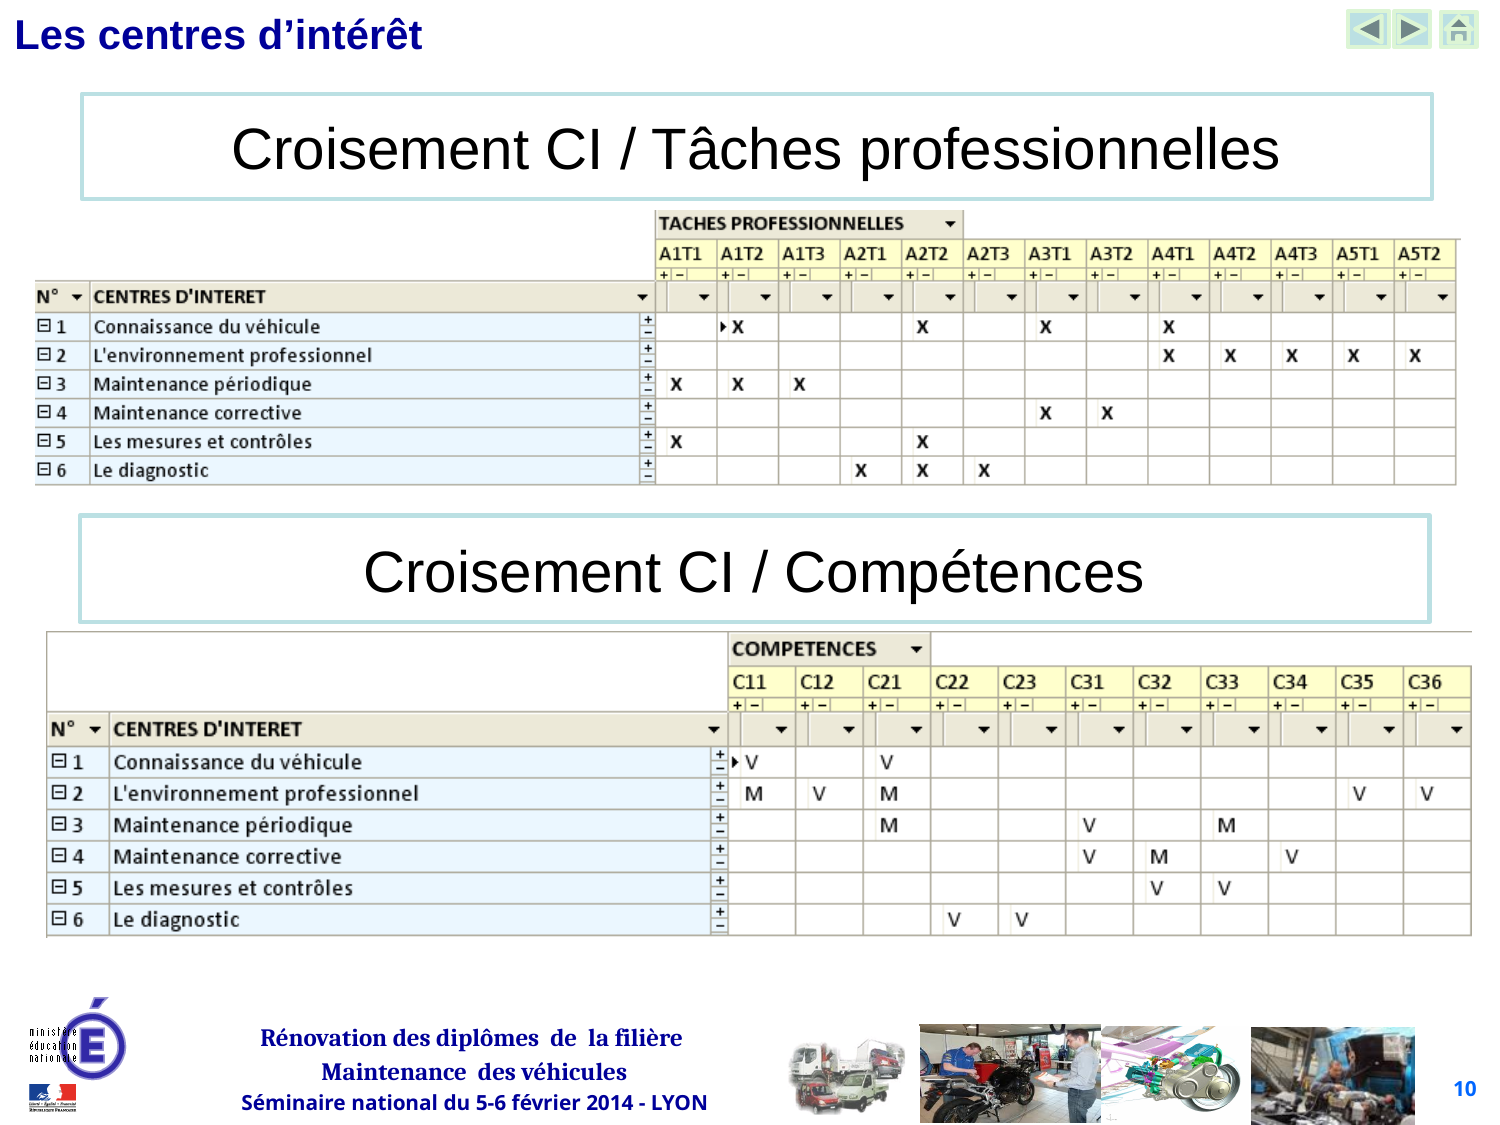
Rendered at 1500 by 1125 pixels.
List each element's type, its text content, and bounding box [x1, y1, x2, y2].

text_box Croisement CI / Compétences [78, 513, 1432, 624]
text_box [1346, 9, 1391, 49]
text_box Croisement CI / Tâches professionnelles [80, 92, 1434, 201]
picture [0, 997, 136, 1112]
text_box [1392, 9, 1432, 49]
text_box [1439, 10, 1479, 49]
picture [767, 1024, 1101, 1124]
picture [34, 210, 1461, 491]
picture [46, 631, 1473, 938]
picture [1251, 1027, 1415, 1125]
